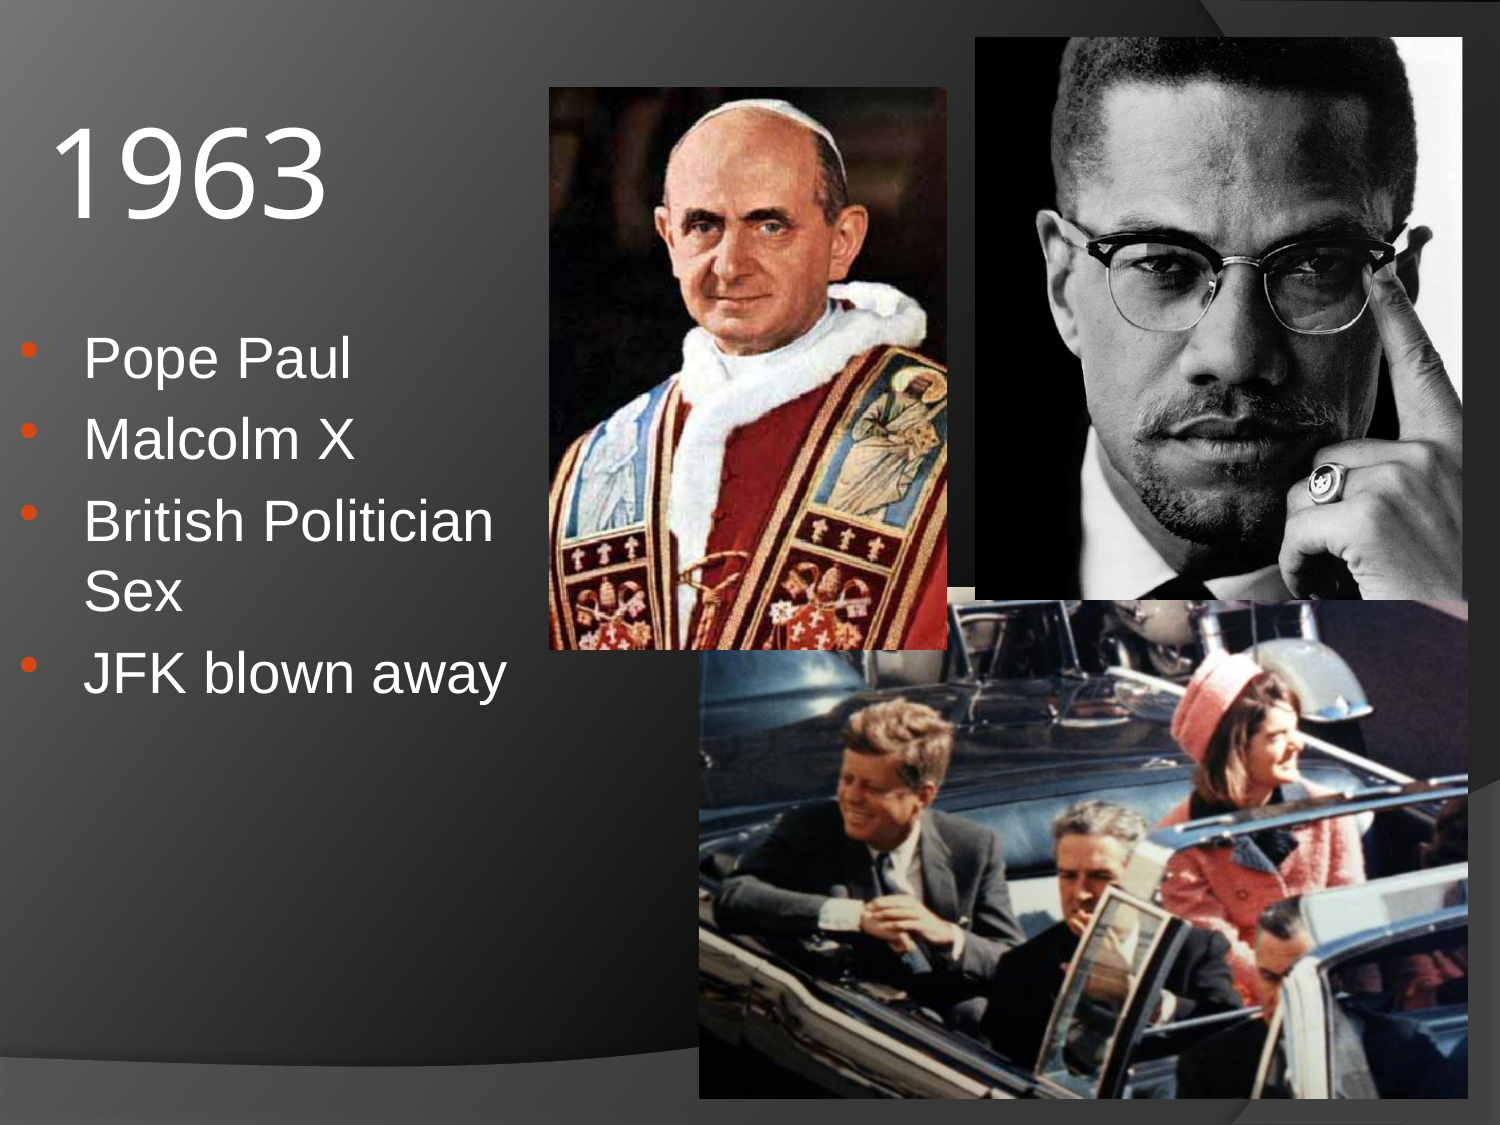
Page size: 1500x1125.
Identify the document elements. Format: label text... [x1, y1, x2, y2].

picture [974, 37, 1463, 601]
picture [549, 87, 947, 651]
list Pope Paul Malcolm X British Politician Sex JFK blown away [0, 312, 526, 988]
title 1963 [37, 74, 965, 263]
picture [699, 587, 1468, 1099]
